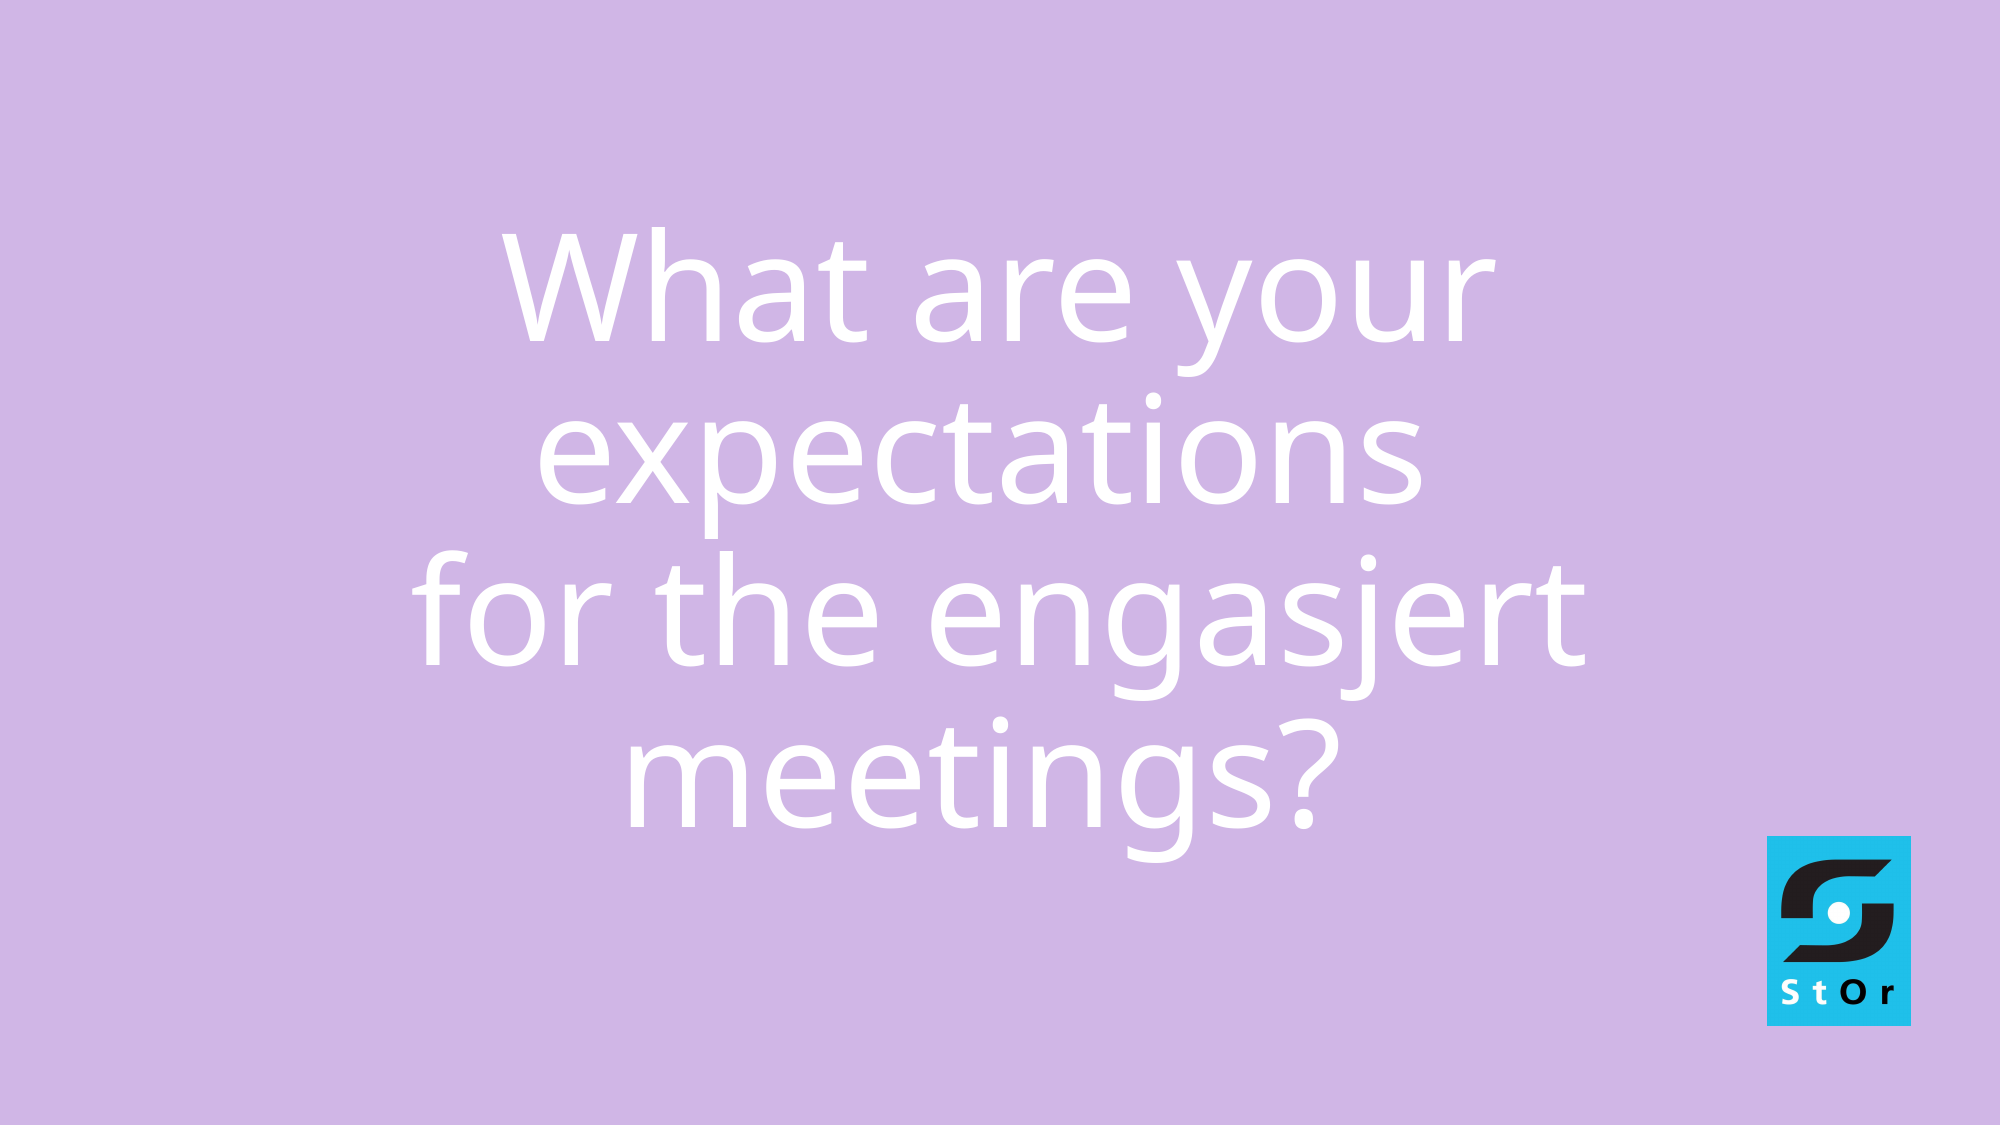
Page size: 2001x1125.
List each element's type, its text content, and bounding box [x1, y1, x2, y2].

picture [1767, 836, 1911, 1026]
title What are your expectations for the engasjert meetings? [137, 59, 1863, 1012]
